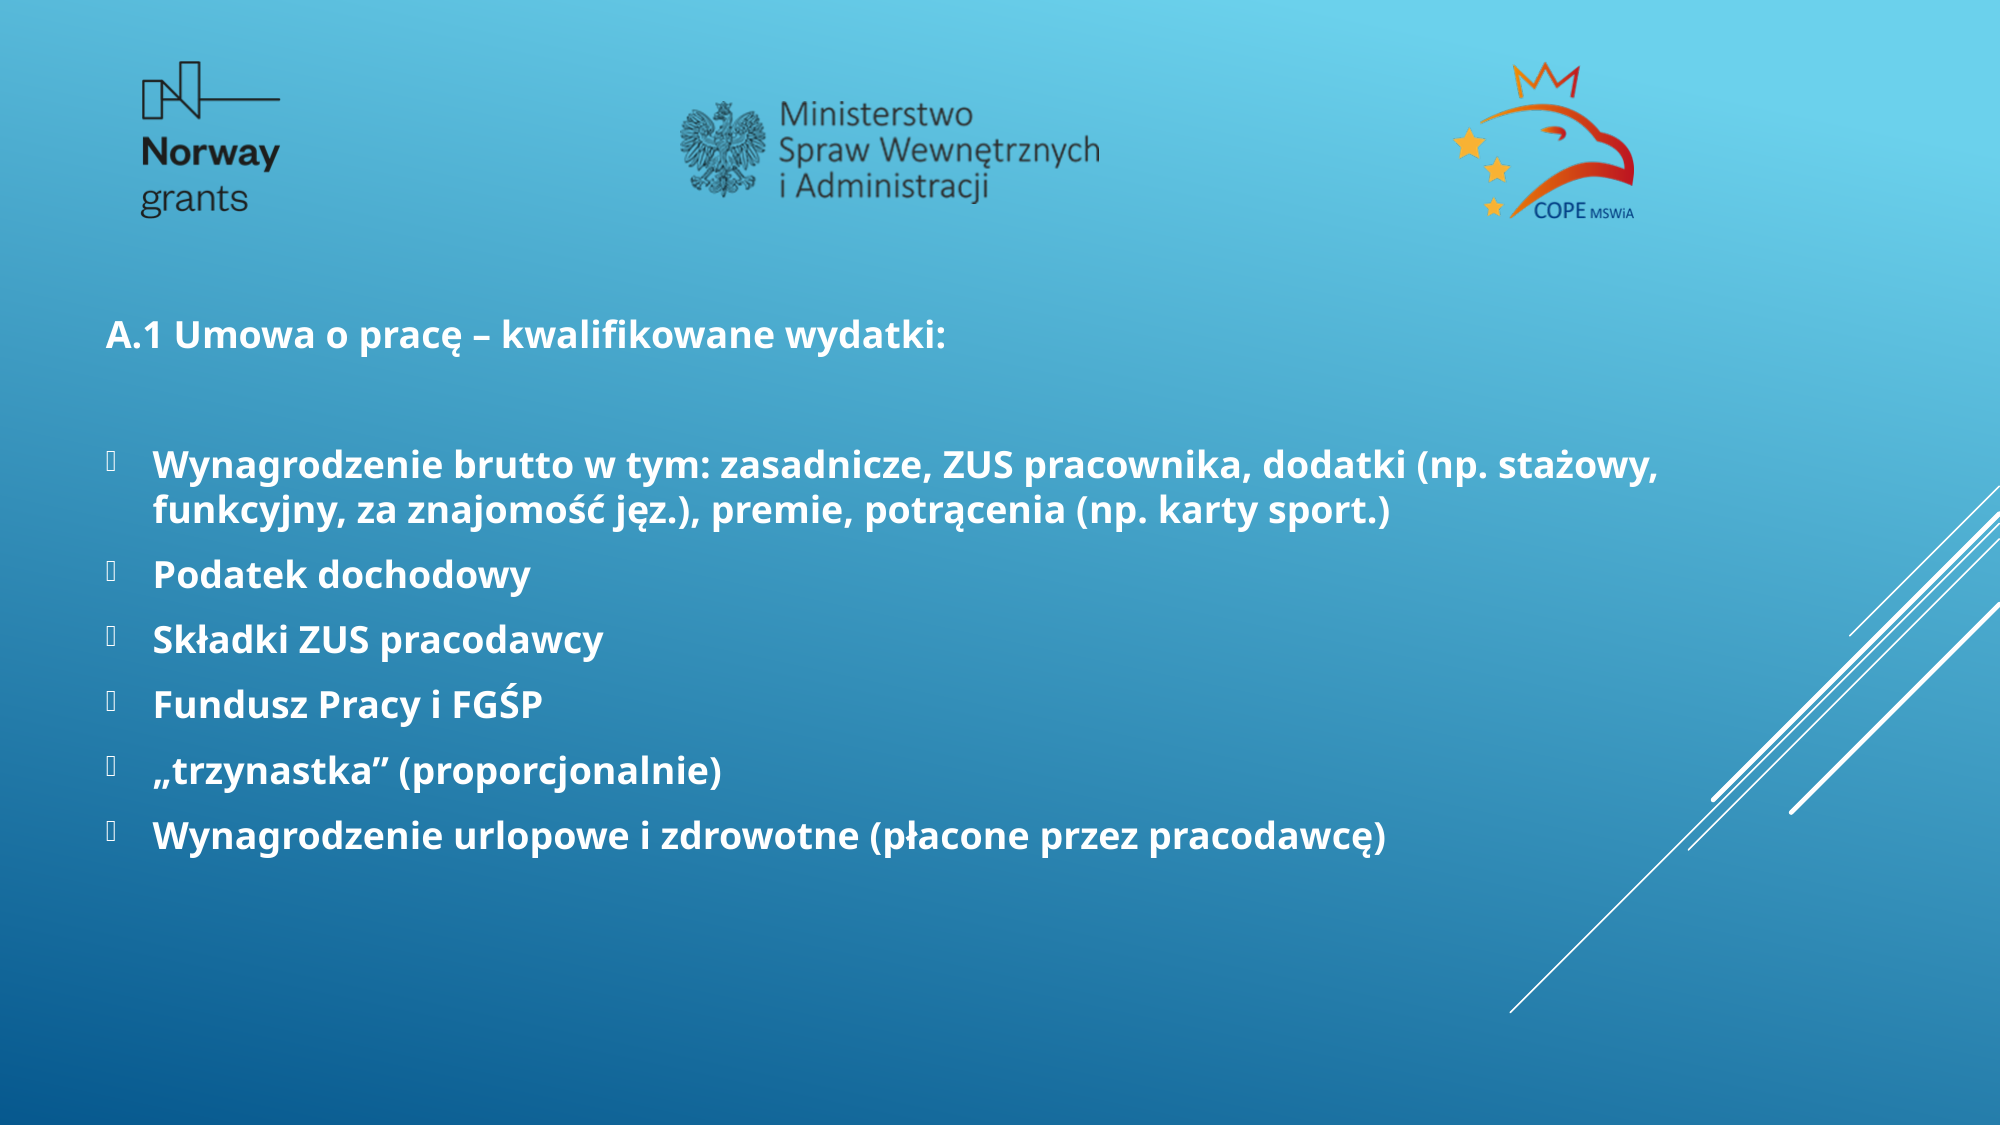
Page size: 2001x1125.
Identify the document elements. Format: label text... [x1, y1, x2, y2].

picture [140, 61, 281, 219]
list A.1 Umowa o pracę – kwalifikowane wydatki: Wynagrodzenie brutto w tym: zasadnicze, ZUS pracownika, dodatki (np. stażowy, funkcyjny, za znajomość jęz.), premie, potrącenia (np. karty sport.) Podatek dochodowy Składki ZUS pracodawcy Fundusz Pracy i FGŚP „trzynastka” (proporcjonalnie) Wynagrodzenie urlopowe i zdrowotne (płacone przez pracodawcę) [90, 173, 1705, 1052]
picture [1452, 61, 1635, 219]
picture [680, 100, 1099, 204]
